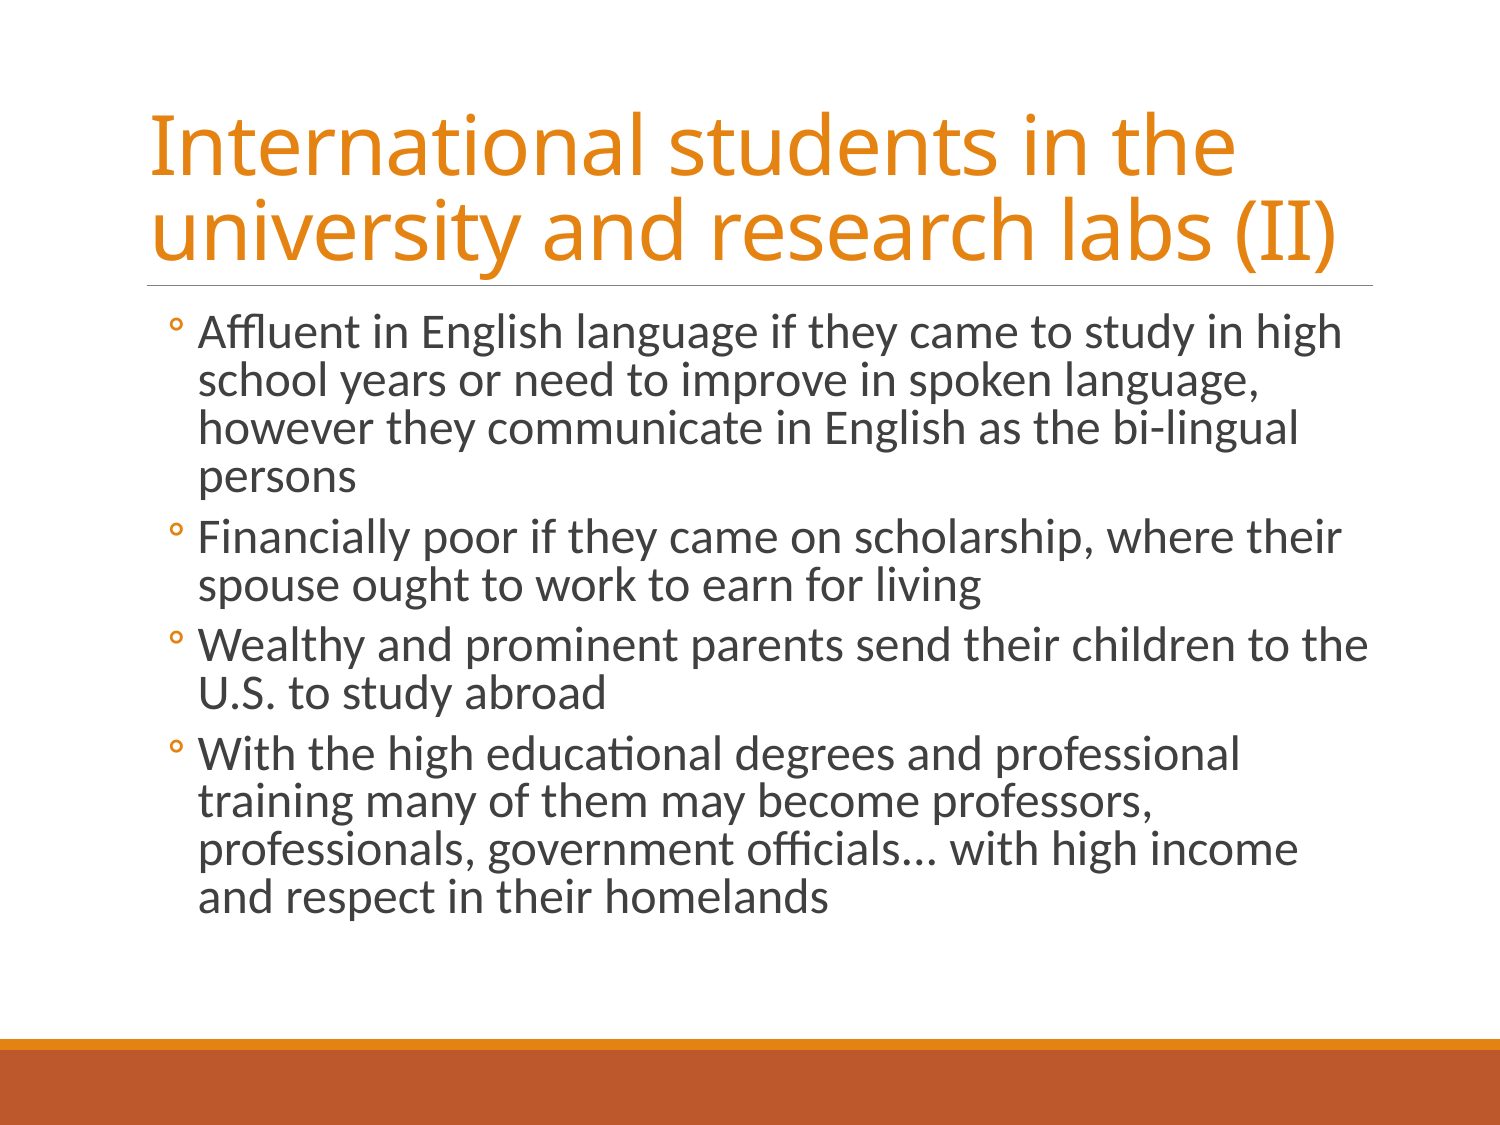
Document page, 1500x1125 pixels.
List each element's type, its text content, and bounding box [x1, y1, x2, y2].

title International students in the university and research labs (II) [134, 47, 1373, 285]
list Affluent in English language if they came to study in high school years or need to improve in spoken language, however they communicate in English as the bi-lingual persons Financially poor if they came on scholarship, where their spouse ought to work to earn for living Wealthy and prominent parents send their children to the U.S. to study abroad With the high educational degrees and professional training many of them may become professors, professionals, government officials... with high income and respect in their homelands [134, 302, 1373, 963]
